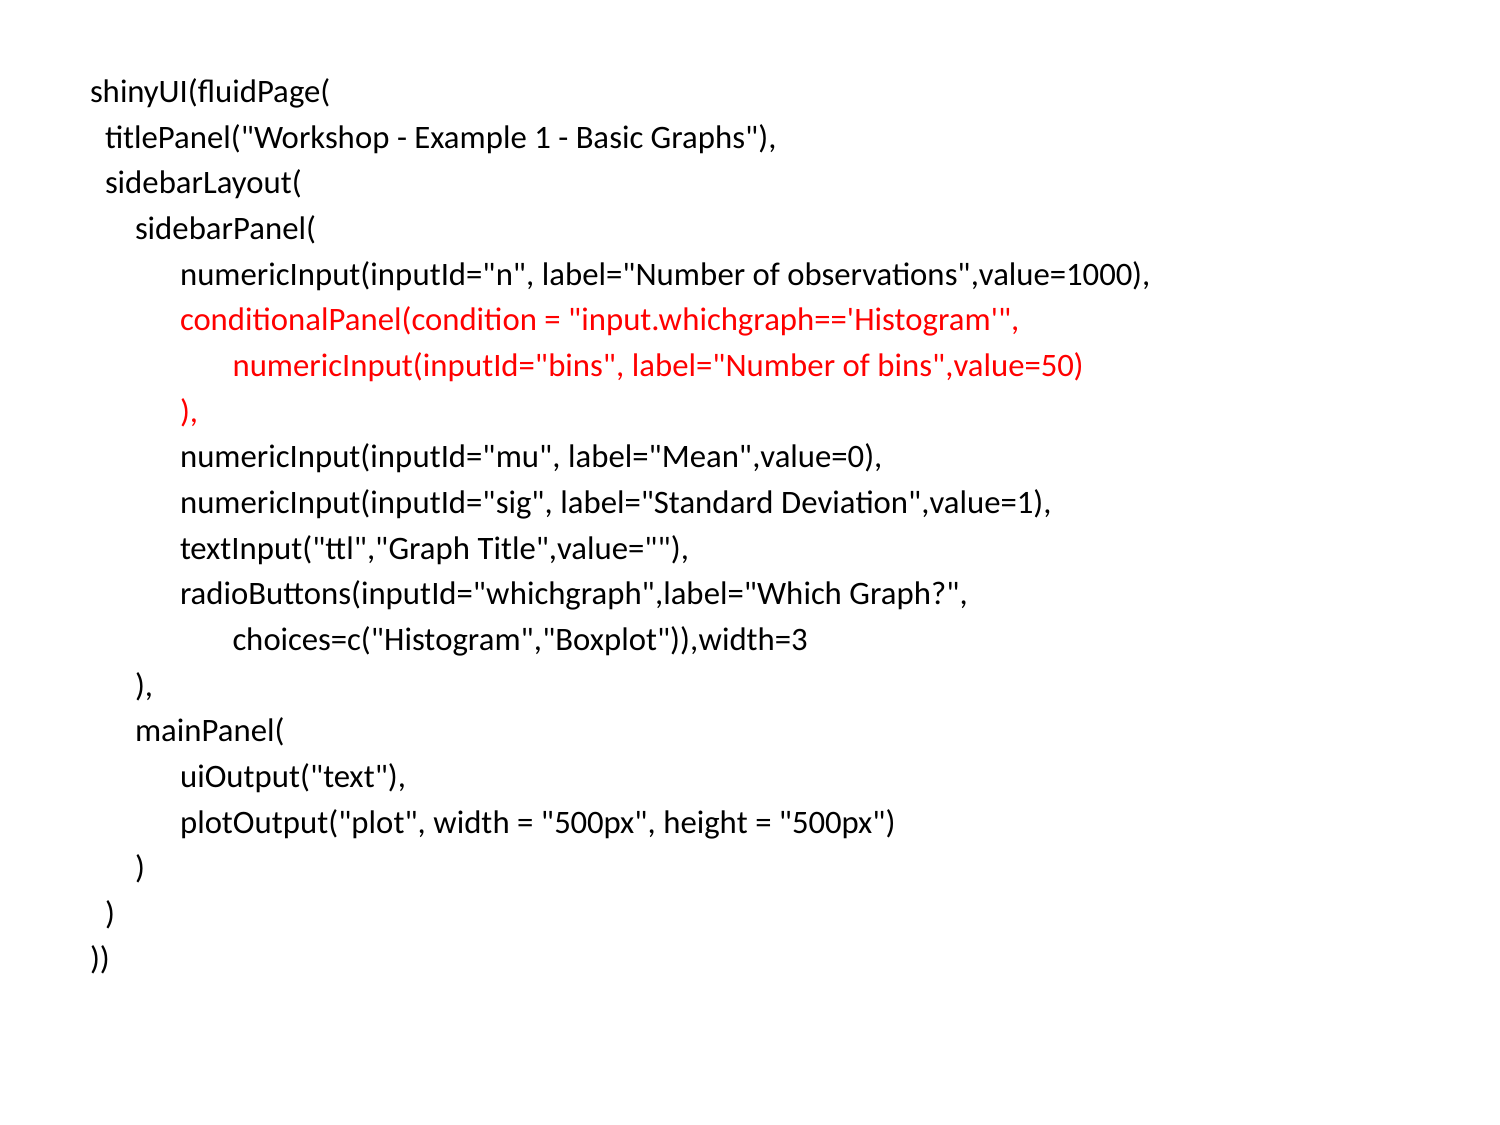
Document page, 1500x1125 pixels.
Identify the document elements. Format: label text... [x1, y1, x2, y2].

list shinyUI(fluidPage( titlePanel("Workshop - Example 1 - Basic Graphs"), sidebarLayout( sidebarPanel( numericInput(inputId="n", label="Number of observations",value=1000), conditionalPanel(condition = "input.whichgraph=='Histogram'", numericInput(inputId="bins", label="Number of bins",value=50) ), numericInput(inputId="mu", label="Mean",value=0), numericInput(inputId="sig", label="Standard Deviation",value=1), textInput("ttl","Graph Title",value=""), radioButtons(inputId="whichgraph",label="Which Graph?", choices=c("Histogram","Boxplot")),width=3 ), mainPanel( uiOutput("text"), plotOutput("plot", width = "500px", height = "500px") ) ) )) [75, 62, 1425, 1005]
